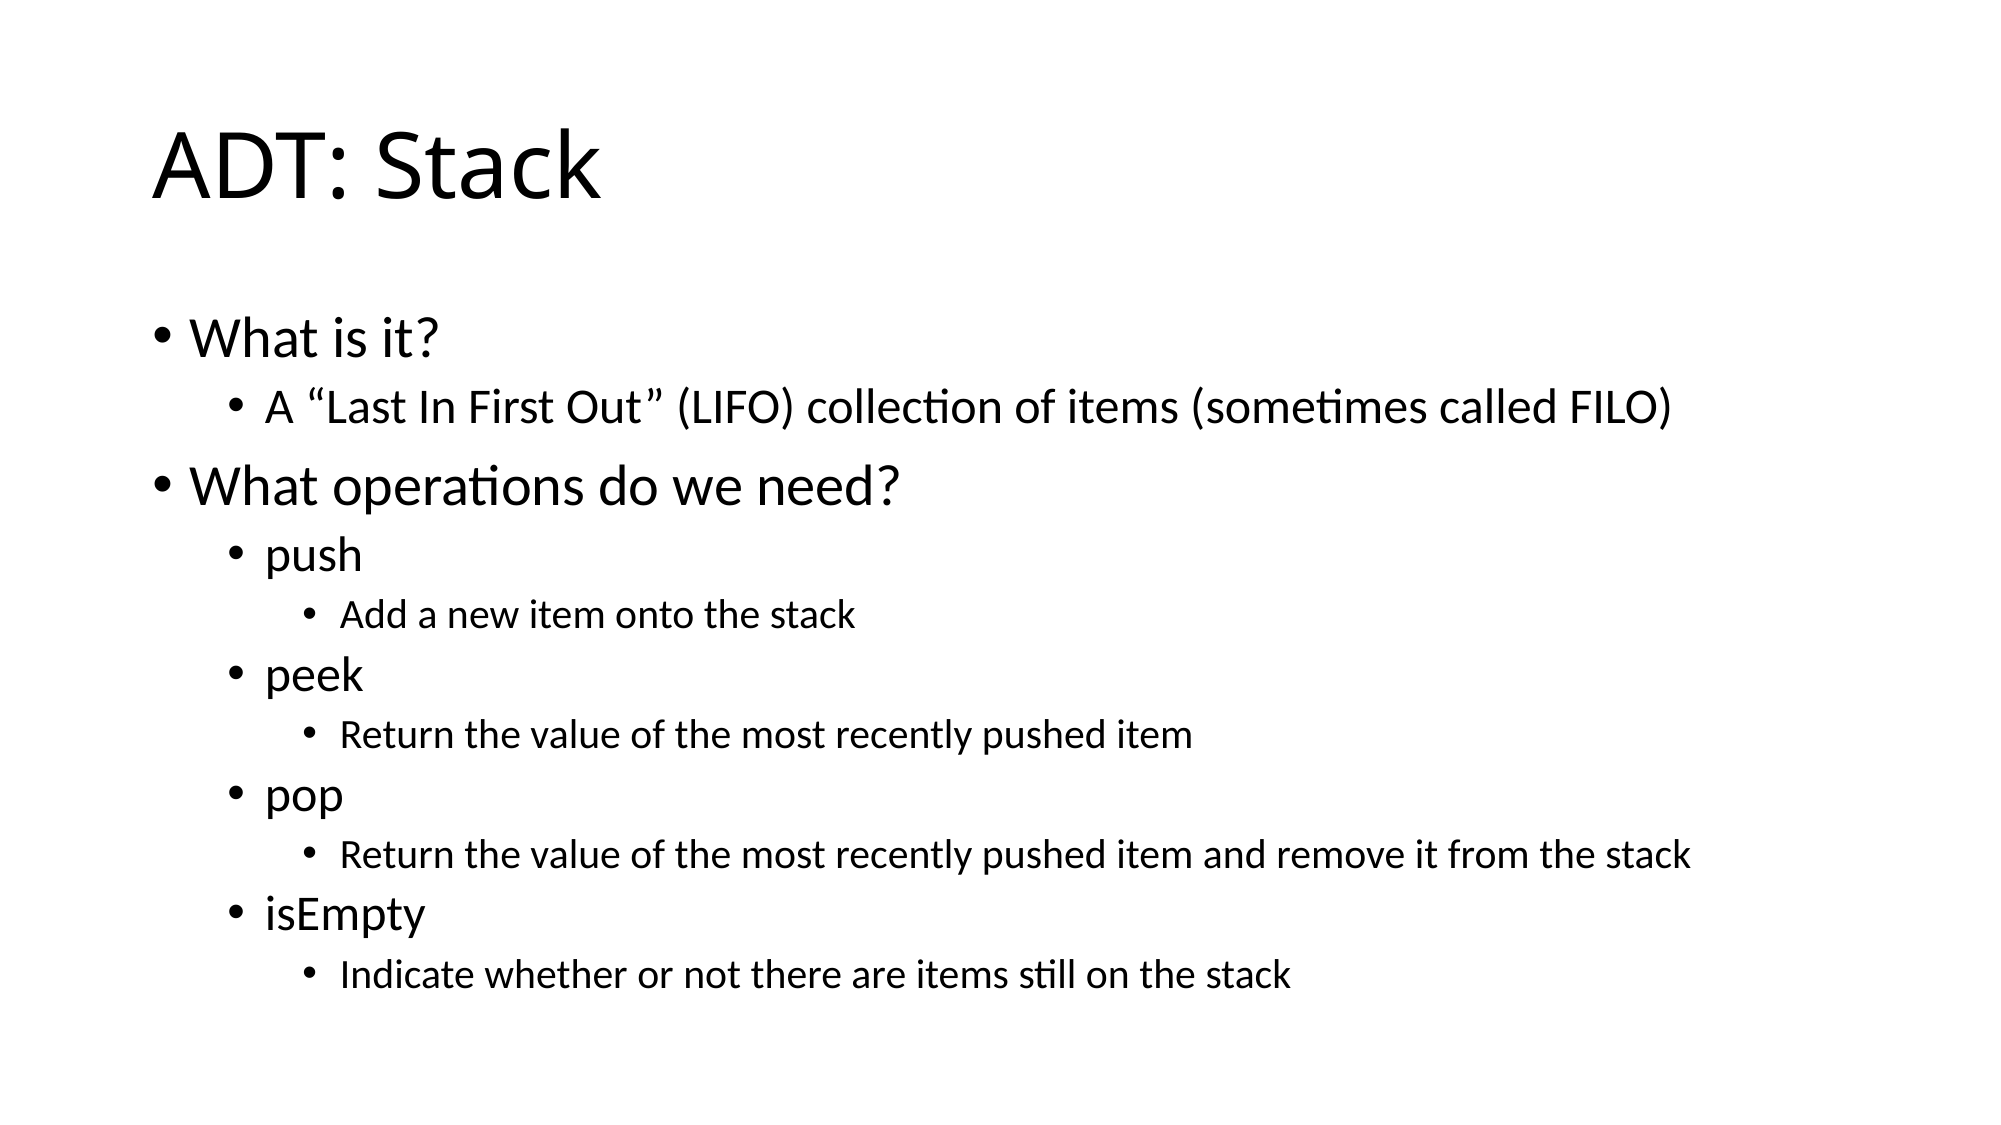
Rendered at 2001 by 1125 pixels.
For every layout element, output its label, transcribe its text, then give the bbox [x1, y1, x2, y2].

list What is it? A “Last In First Out” (LIFO) collection of items (sometimes called FILO) What operations do we need? push Add a new item onto the stack peek Return the value of the most recently pushed item pop Return the value of the most recently pushed item and remove it from the stack isEmpty Indicate whether or not there are items still on the stack [137, 299, 1863, 1014]
title ADT: Stack [137, 59, 1863, 278]
